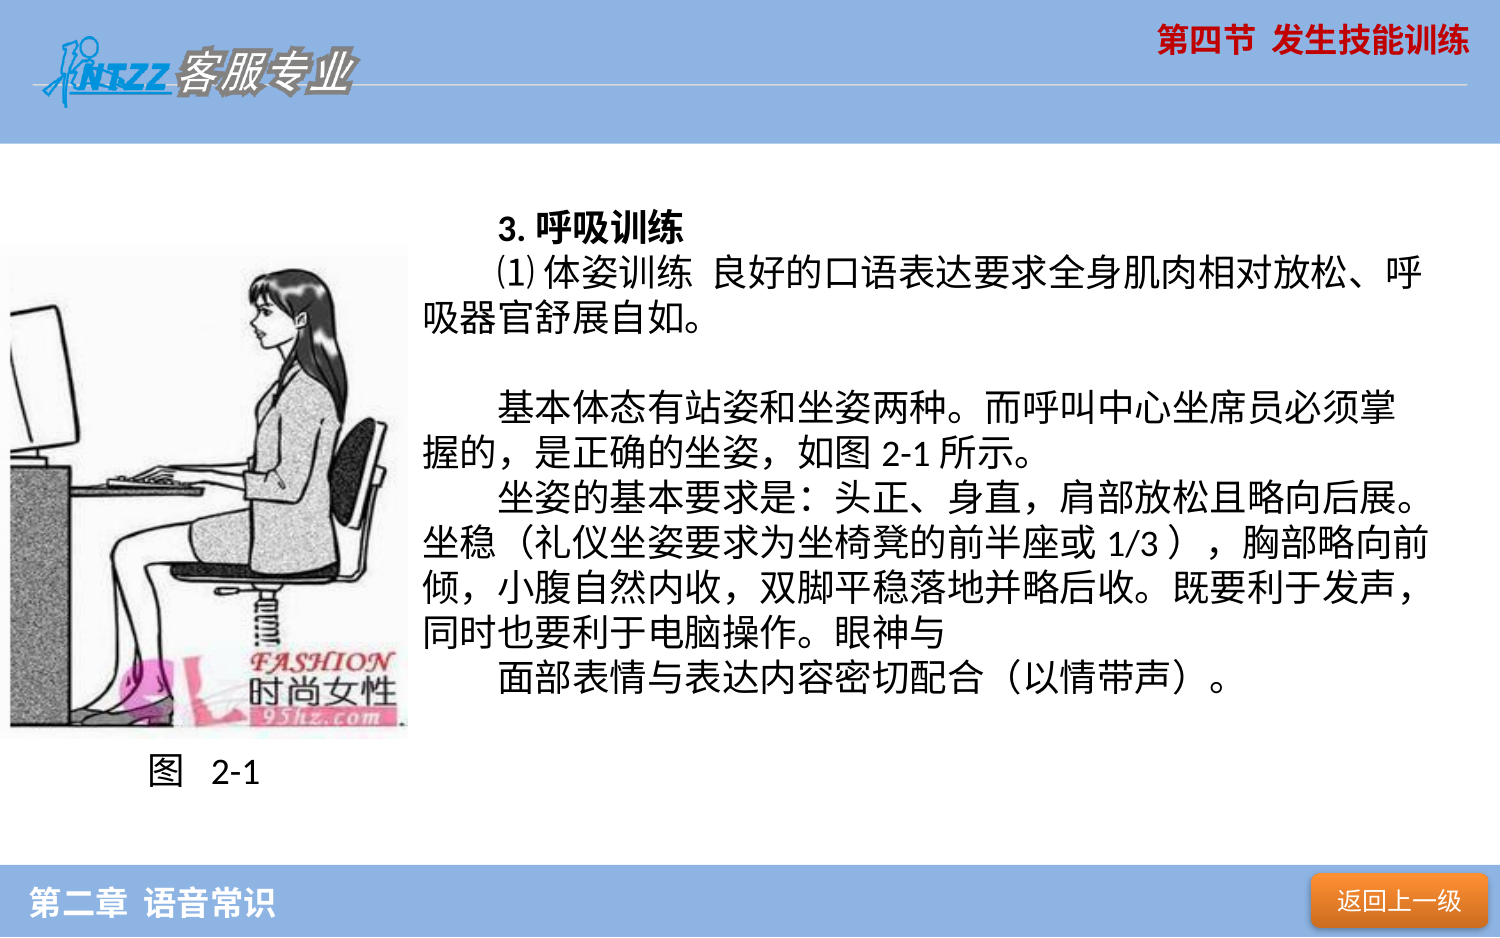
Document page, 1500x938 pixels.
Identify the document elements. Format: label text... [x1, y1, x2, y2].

picture [63, 44, 75, 72]
picture [74, 64, 84, 86]
text_box 第二章 语音常识 [17, 876, 467, 928]
picture [40, 36, 85, 108]
picture [82, 40, 96, 55]
picture [0, 243, 408, 739]
picture [85, 85, 92, 91]
picture [74, 48, 85, 66]
text_box 第四节 发生技能训练 [954, 13, 1483, 65]
picture [101, 73, 111, 85]
text_box 返回上一级 [1311, 873, 1489, 929]
text_box [0, 0, 1500, 144]
picture [67, 36, 362, 108]
text_box [0, 864, 1500, 937]
text_box 3.呼吸训练 ⑴体姿训练 良好的口语表达要求全身肌肉相对放松、呼吸器官舒展自如。 基本体态有站姿和坐姿两种。而呼叫中心坐席员必须掌握的，是正确的坐姿，如图2-1所示。 坐姿的基本要求是：头正、身直，肩部放松且略向后展。坐稳（礼仪坐姿要求为坐椅凳的前半座或1/3），胸部略向前倾，小腹自然内收，双脚平稳落地并略后收。既要利于发声，同时也要利于电脑操作。眼神与 面部表情与表达内容密切配合（以情带声）。 [407, 197, 1447, 707]
text_box 图 2-1 [50, 746, 358, 800]
